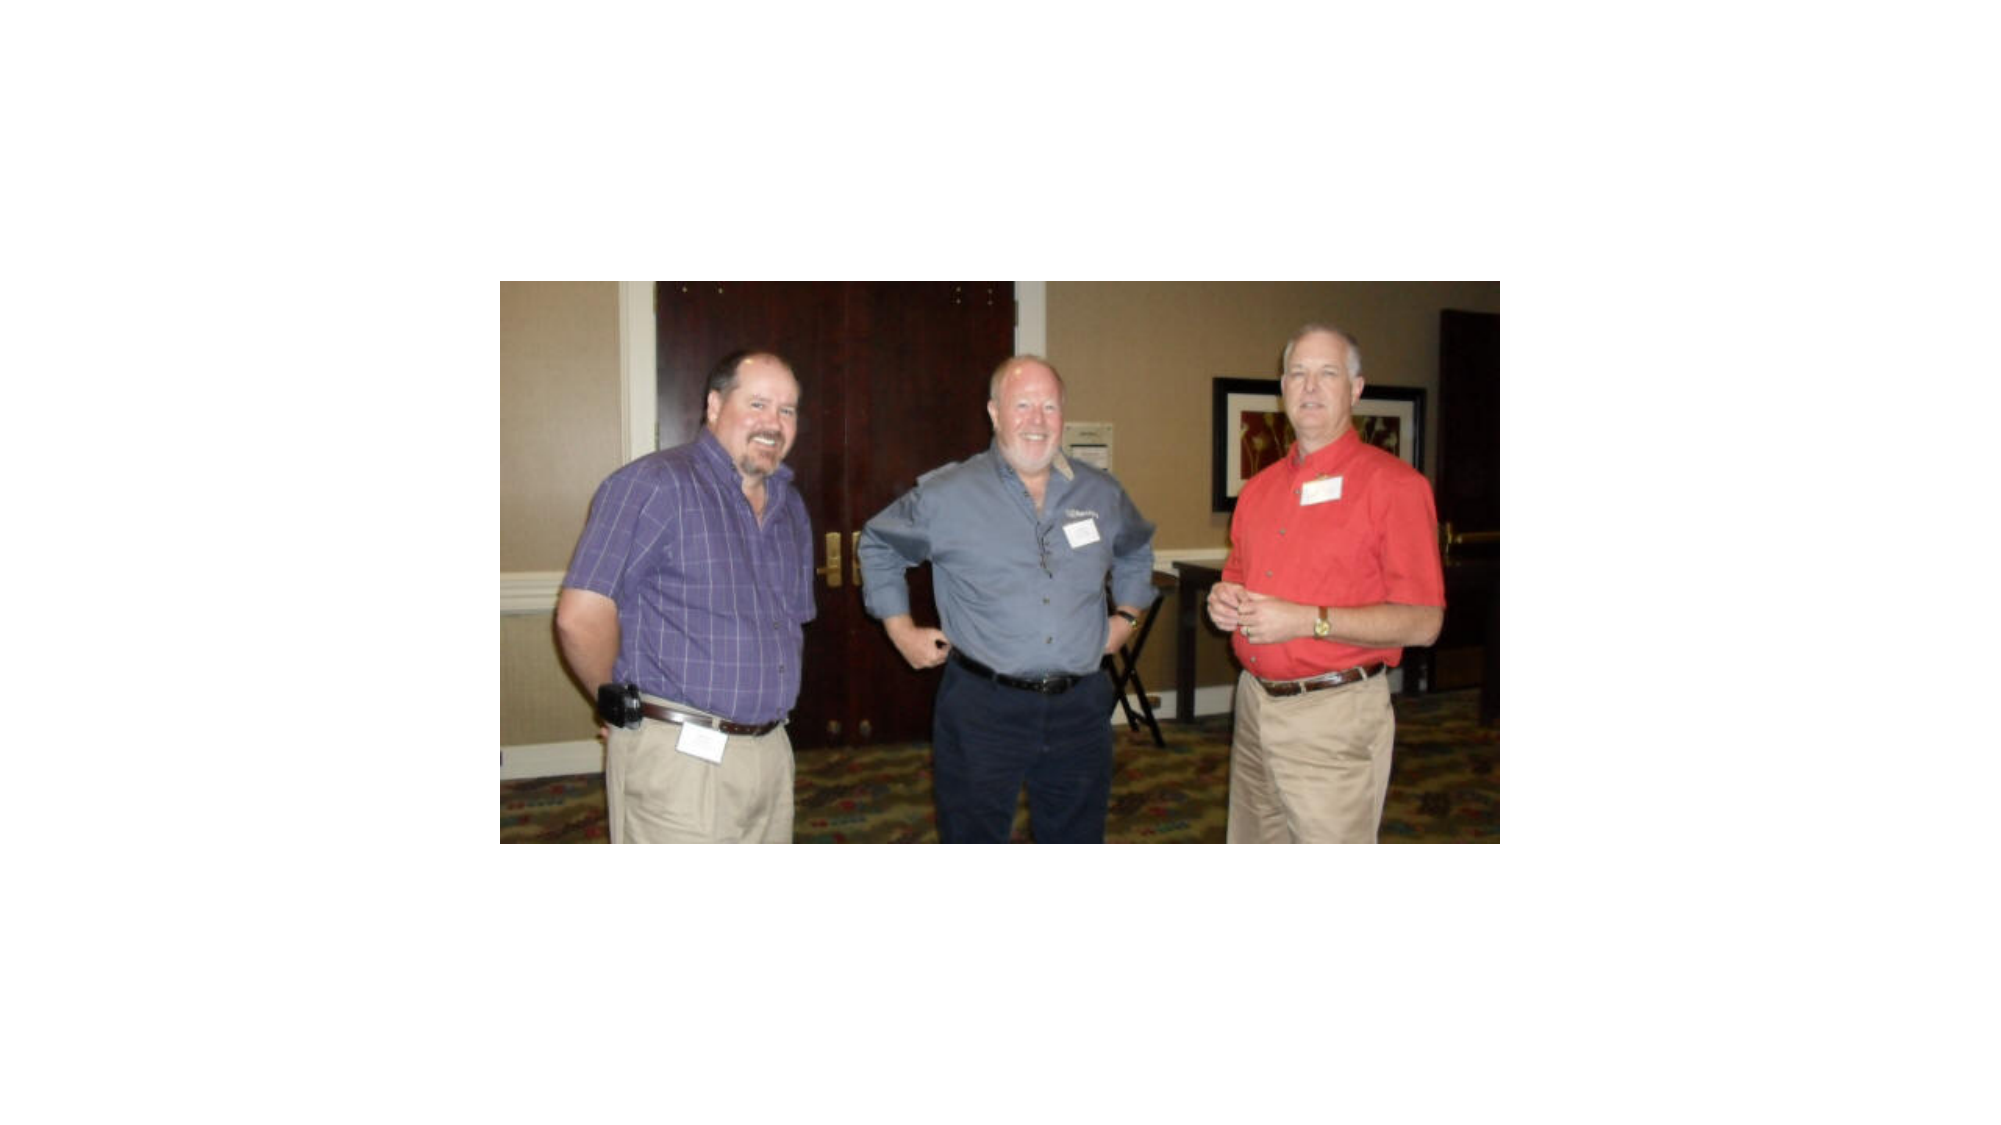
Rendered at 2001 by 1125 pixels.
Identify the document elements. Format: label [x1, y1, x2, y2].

picture [499, 281, 1500, 844]
